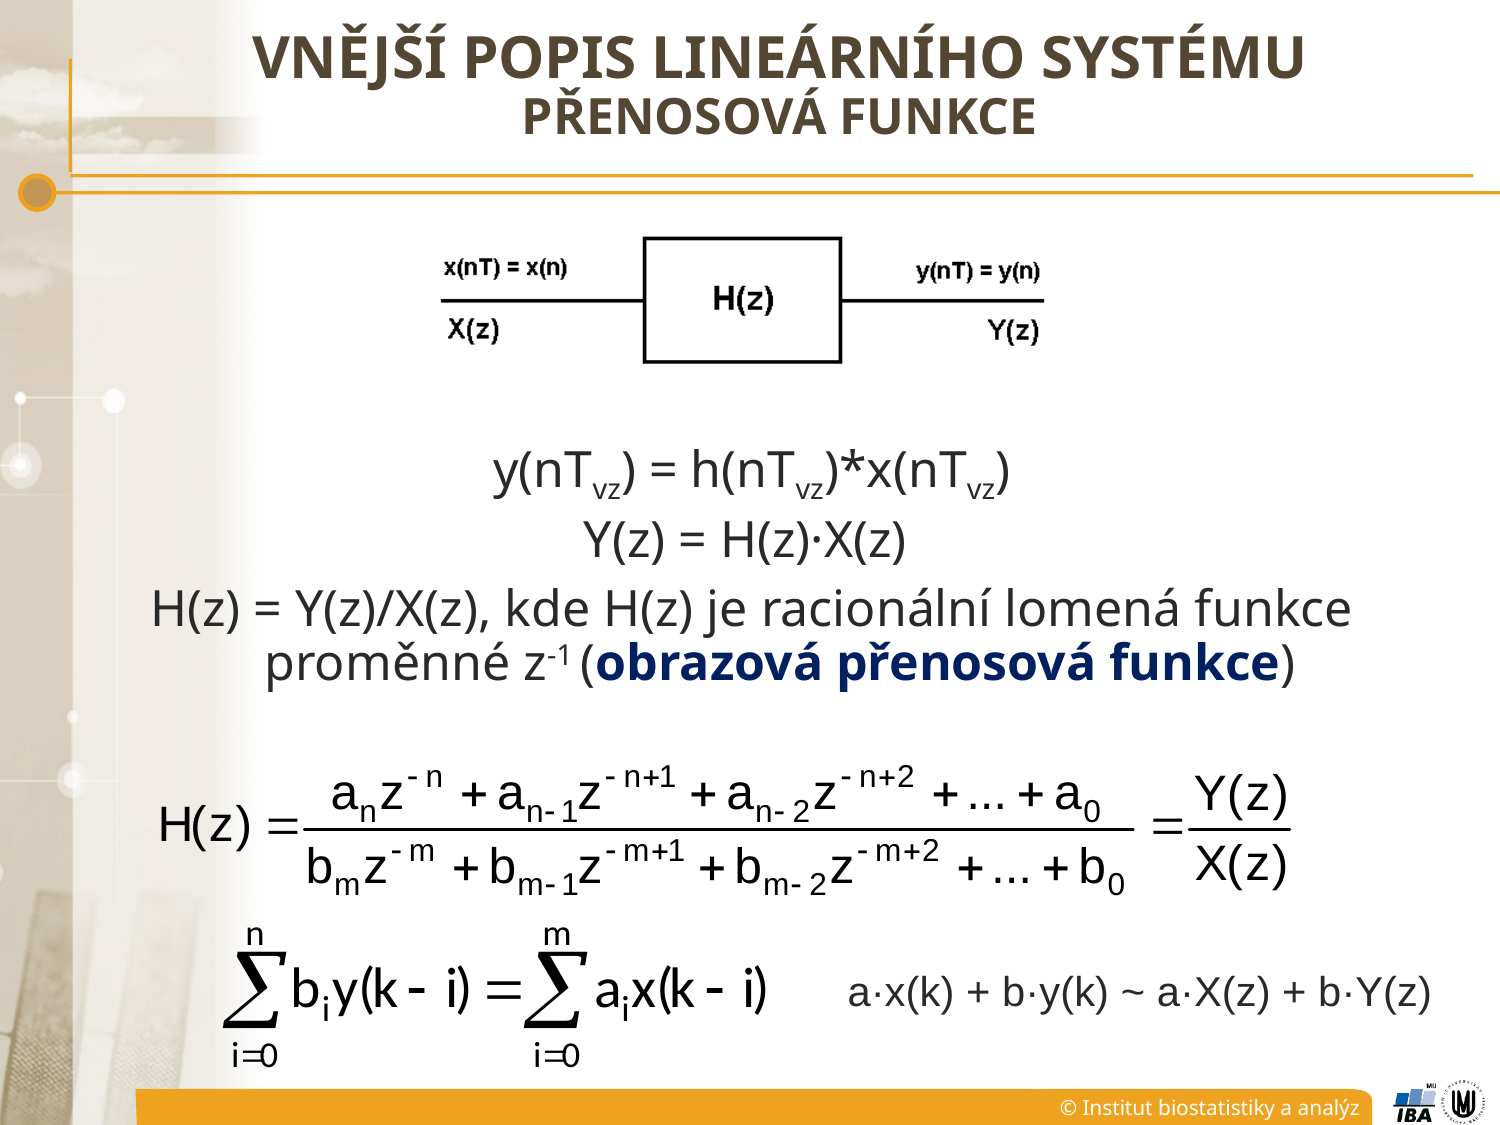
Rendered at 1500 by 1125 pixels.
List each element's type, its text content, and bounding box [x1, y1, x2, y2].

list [409, 196, 1086, 401]
title Vnější popis lineárního systému PŘENOSOVÁ FUNKCE [82, 9, 1477, 165]
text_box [212, 902, 780, 1080]
picture [0, 0, 278, 1125]
list y(nTvz) = h(nTvz)*x(nTvz) Y(z) = H(z)·X(z) H(z) = Y(z)/X(z), kde H(z) je racionální lomená funkce proměnné z-1 (obrazová přenosová funkce) [70, 430, 1434, 744]
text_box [152, 751, 1302, 906]
picture [1441, 1080, 1485, 1124]
picture [1393, 1083, 1436, 1122]
text_box a·x(k) + b·y(k) ~ a·X(z) + b·Y(z) [832, 956, 1500, 1072]
